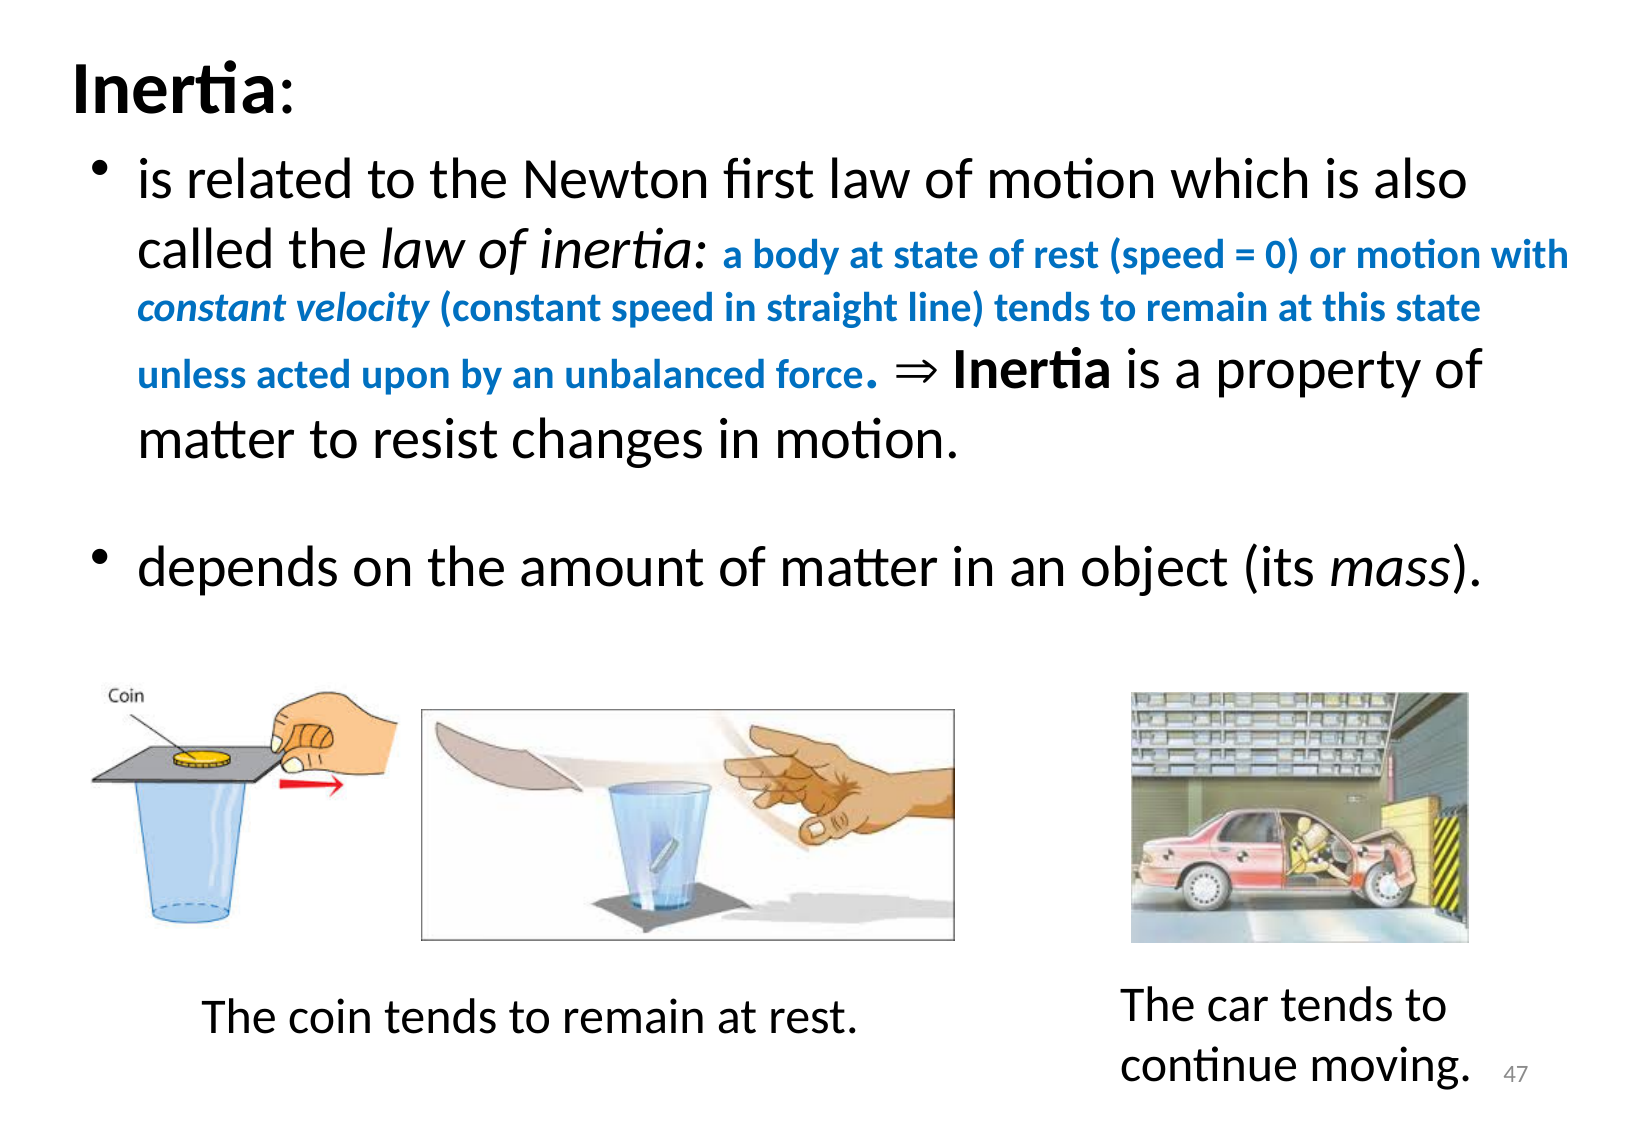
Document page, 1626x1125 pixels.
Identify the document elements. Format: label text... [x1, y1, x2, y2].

picture [1131, 692, 1470, 943]
picture [421, 708, 955, 941]
text_box The coin tends to remain at rest. [186, 975, 884, 1059]
text_box The car tends to continue moving. [1105, 964, 1510, 1094]
slide_number 47 [1164, 1042, 1544, 1103]
picture [79, 661, 407, 937]
text_box Inertia: is related to the Newton first law of motion which is also called the law of inertia: a body at state of rest (speed = 0) or motion with constant velocity (constant speed in straight line) tends to remain at this state unless acted upon by an unbalanced force.  Inertia is a property of matter to resist changes in motion. depends on the amount of matter in an object (its mass). [56, 30, 1593, 634]
